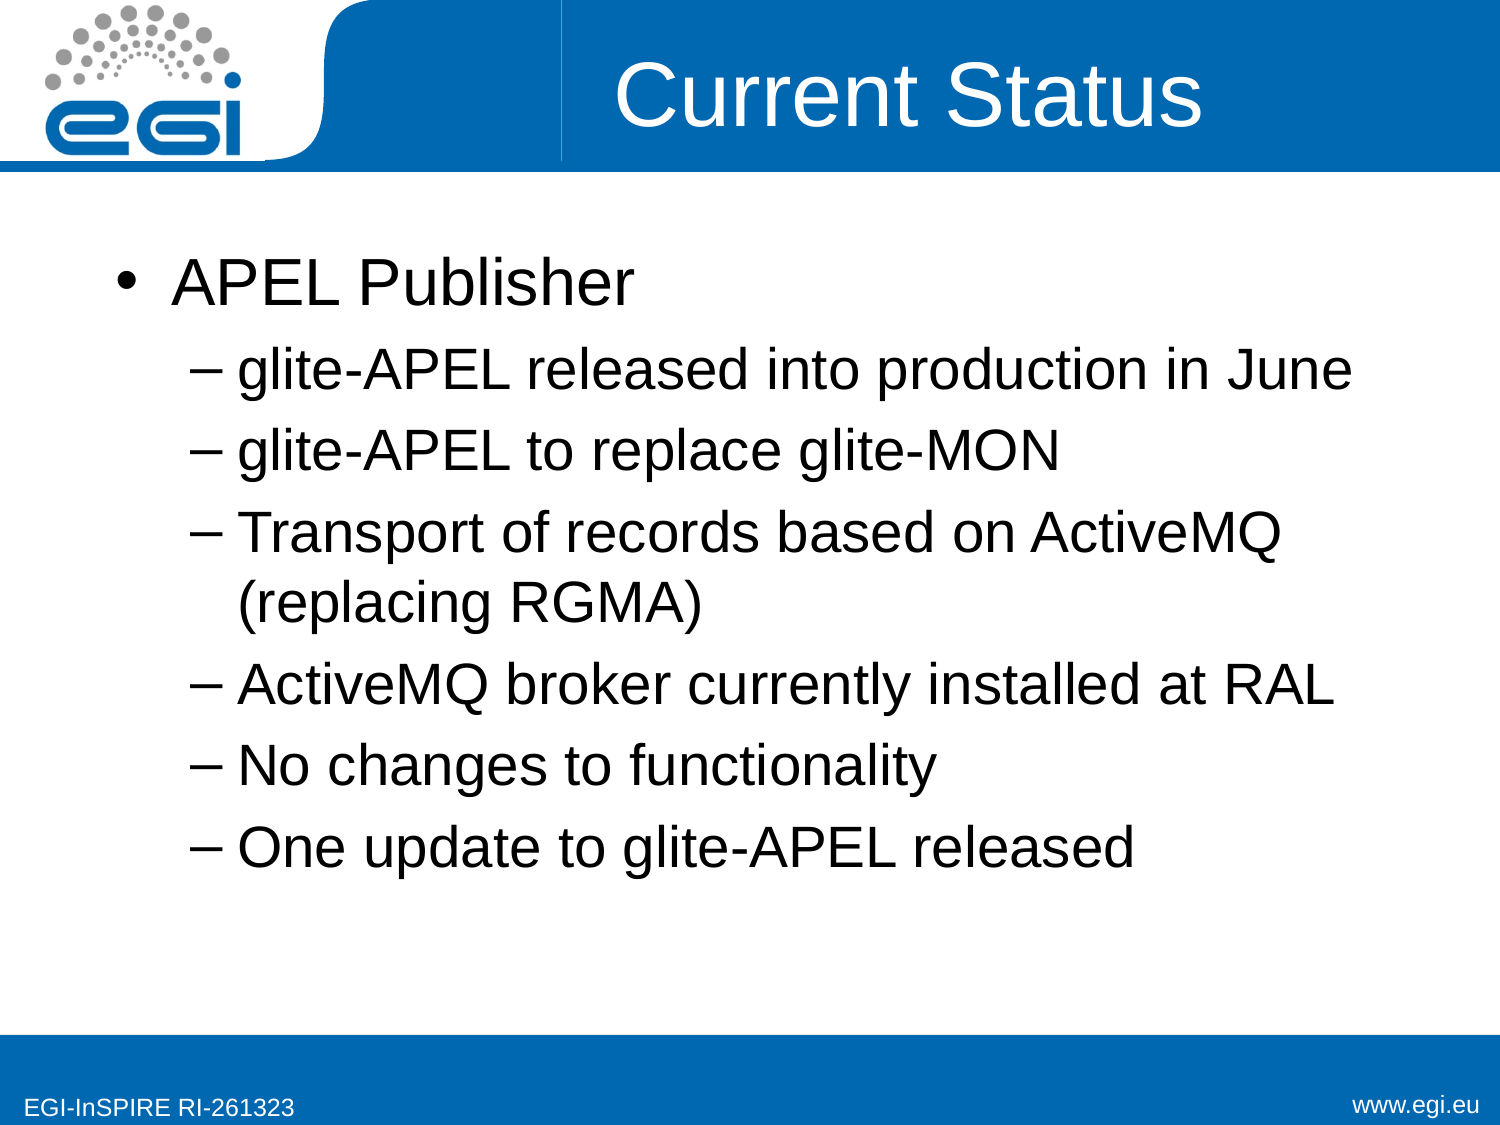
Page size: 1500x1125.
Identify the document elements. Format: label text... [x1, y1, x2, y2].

title Current Status [348, 19, 1471, 161]
list APEL Publisher glite-APEL released into production in June glite-APEL to replace glite-MON Transport of records based on ActiveMQ (replacing RGMA) ActiveMQ broker currently installed at RAL No changes to functionality One update to glite-APEL released [100, 231, 1425, 975]
picture [0, 0, 265, 161]
